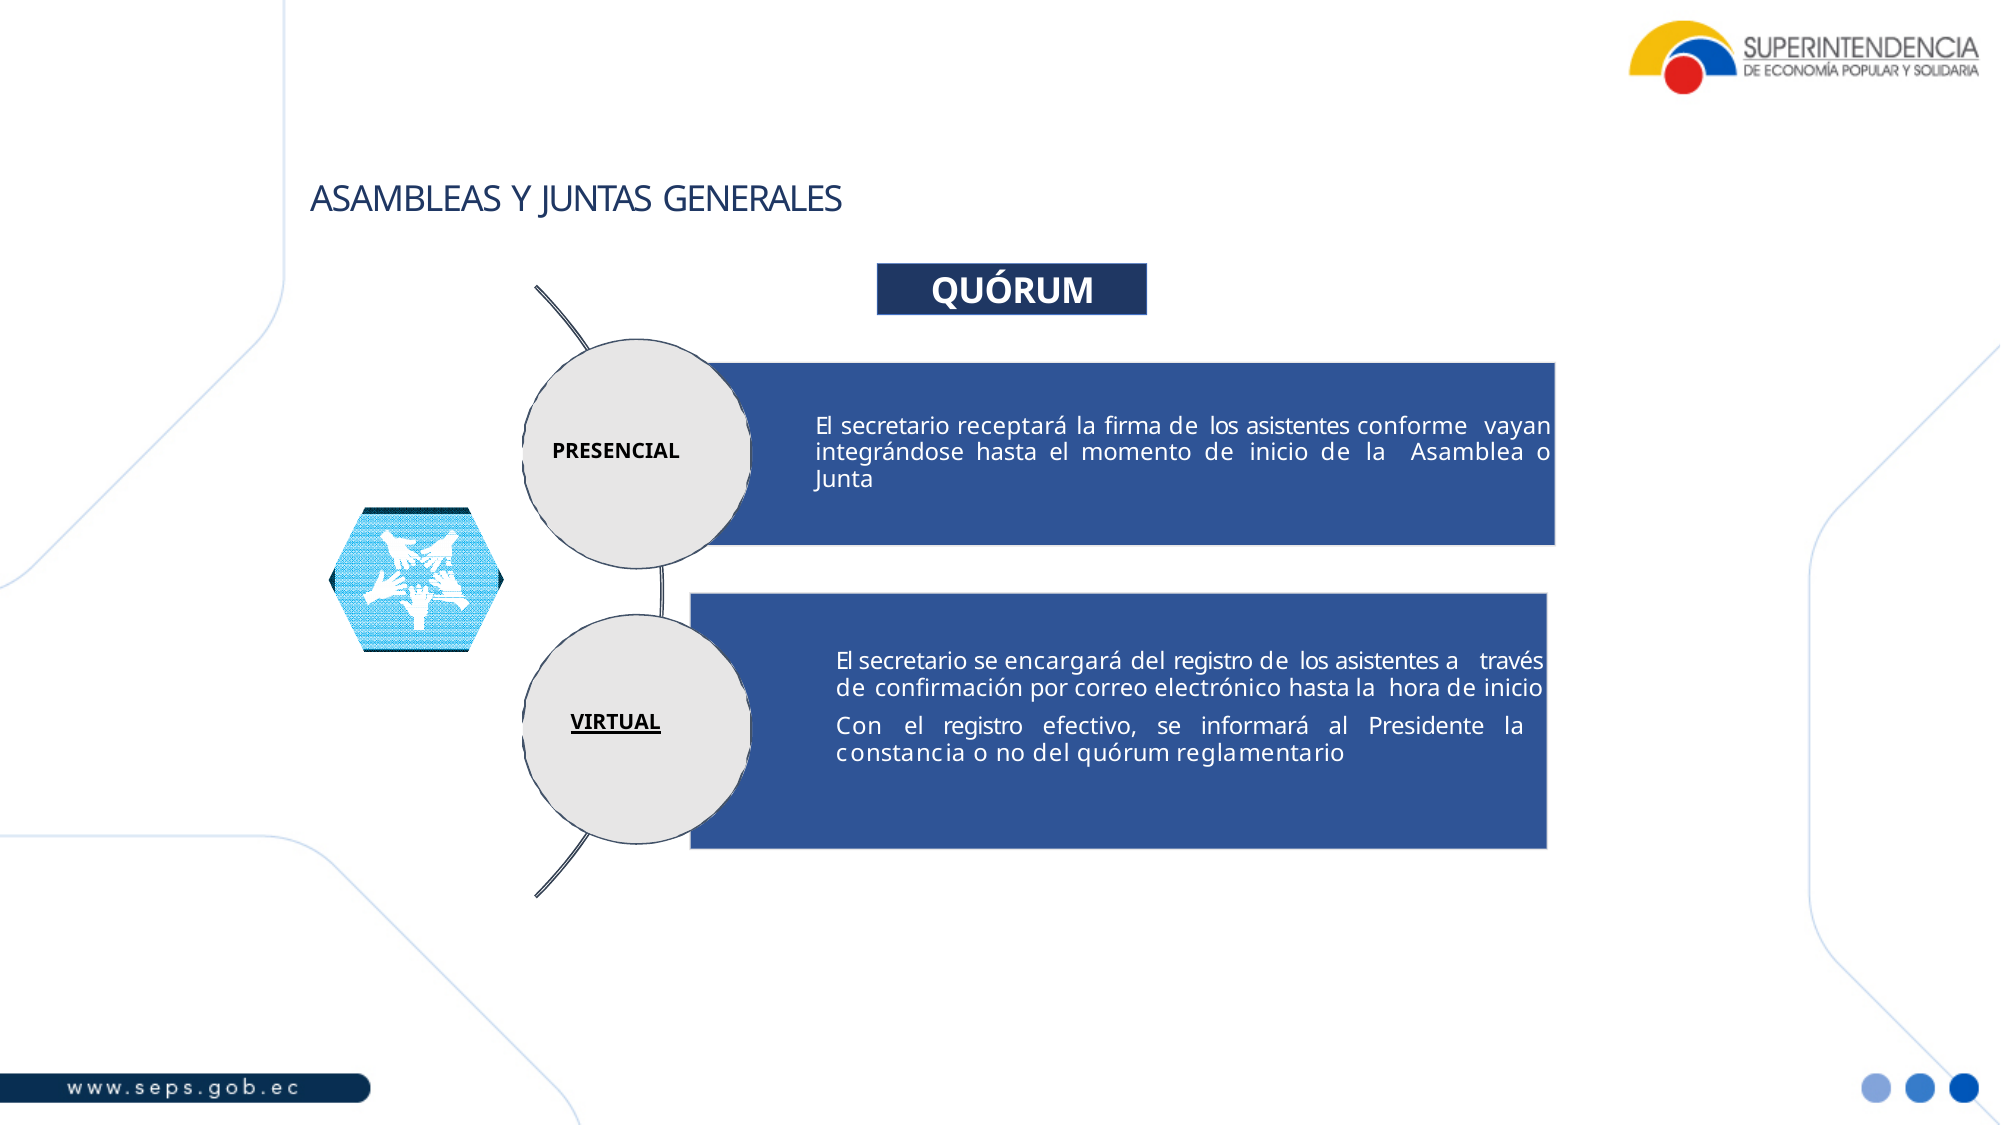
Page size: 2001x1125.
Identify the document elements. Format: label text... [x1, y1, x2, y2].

title ASAMBLEAS Y JUNTAS GENERALES [308, 101, 900, 292]
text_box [328, 507, 504, 652]
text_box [753, 361, 1557, 547]
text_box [522, 613, 753, 845]
picture [0, 0, 2001, 1125]
text_box [538, 292, 583, 338]
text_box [689, 591, 1549, 851]
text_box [876, 263, 1148, 316]
text_box [534, 845, 583, 899]
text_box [522, 338, 753, 570]
text_box [659, 570, 665, 613]
